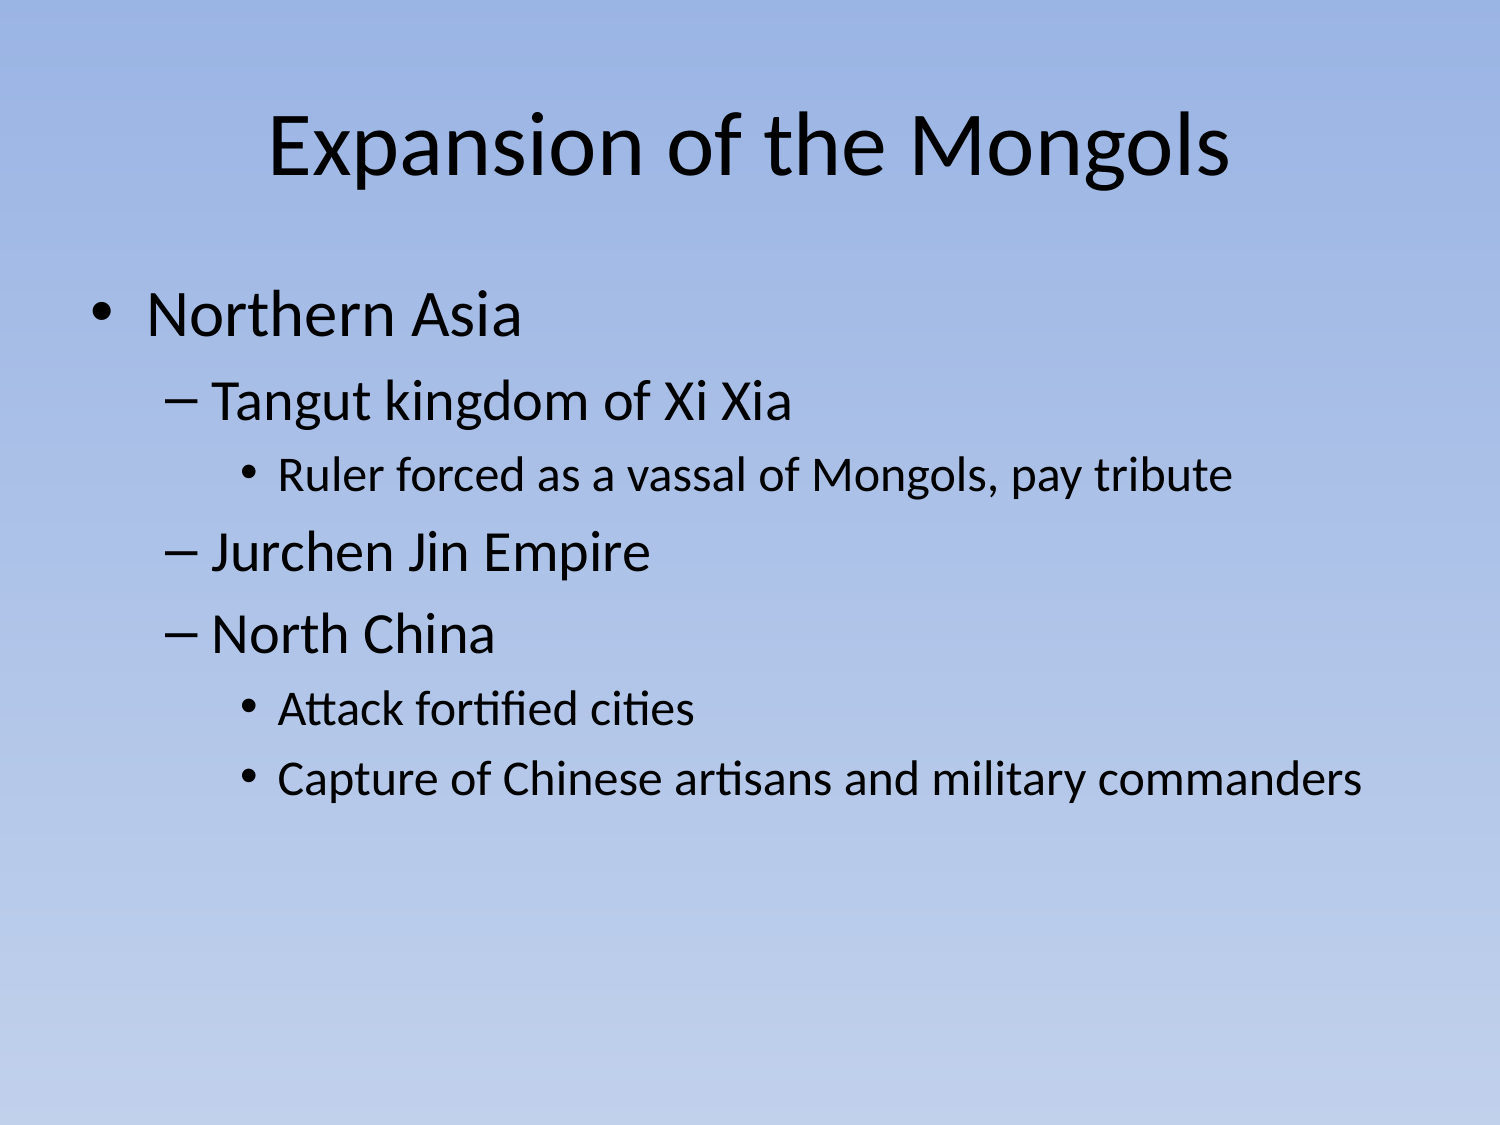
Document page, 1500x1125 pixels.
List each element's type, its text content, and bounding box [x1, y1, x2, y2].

title Expansion of the Mongols [75, 45, 1425, 233]
list Northern Asia Tangut kingdom of Xi Xia Ruler forced as a vassal of Mongols, pay tribute Jurchen Jin Empire North China Attack fortified cities Capture of Chinese artisans and military commanders [75, 262, 1425, 1005]
